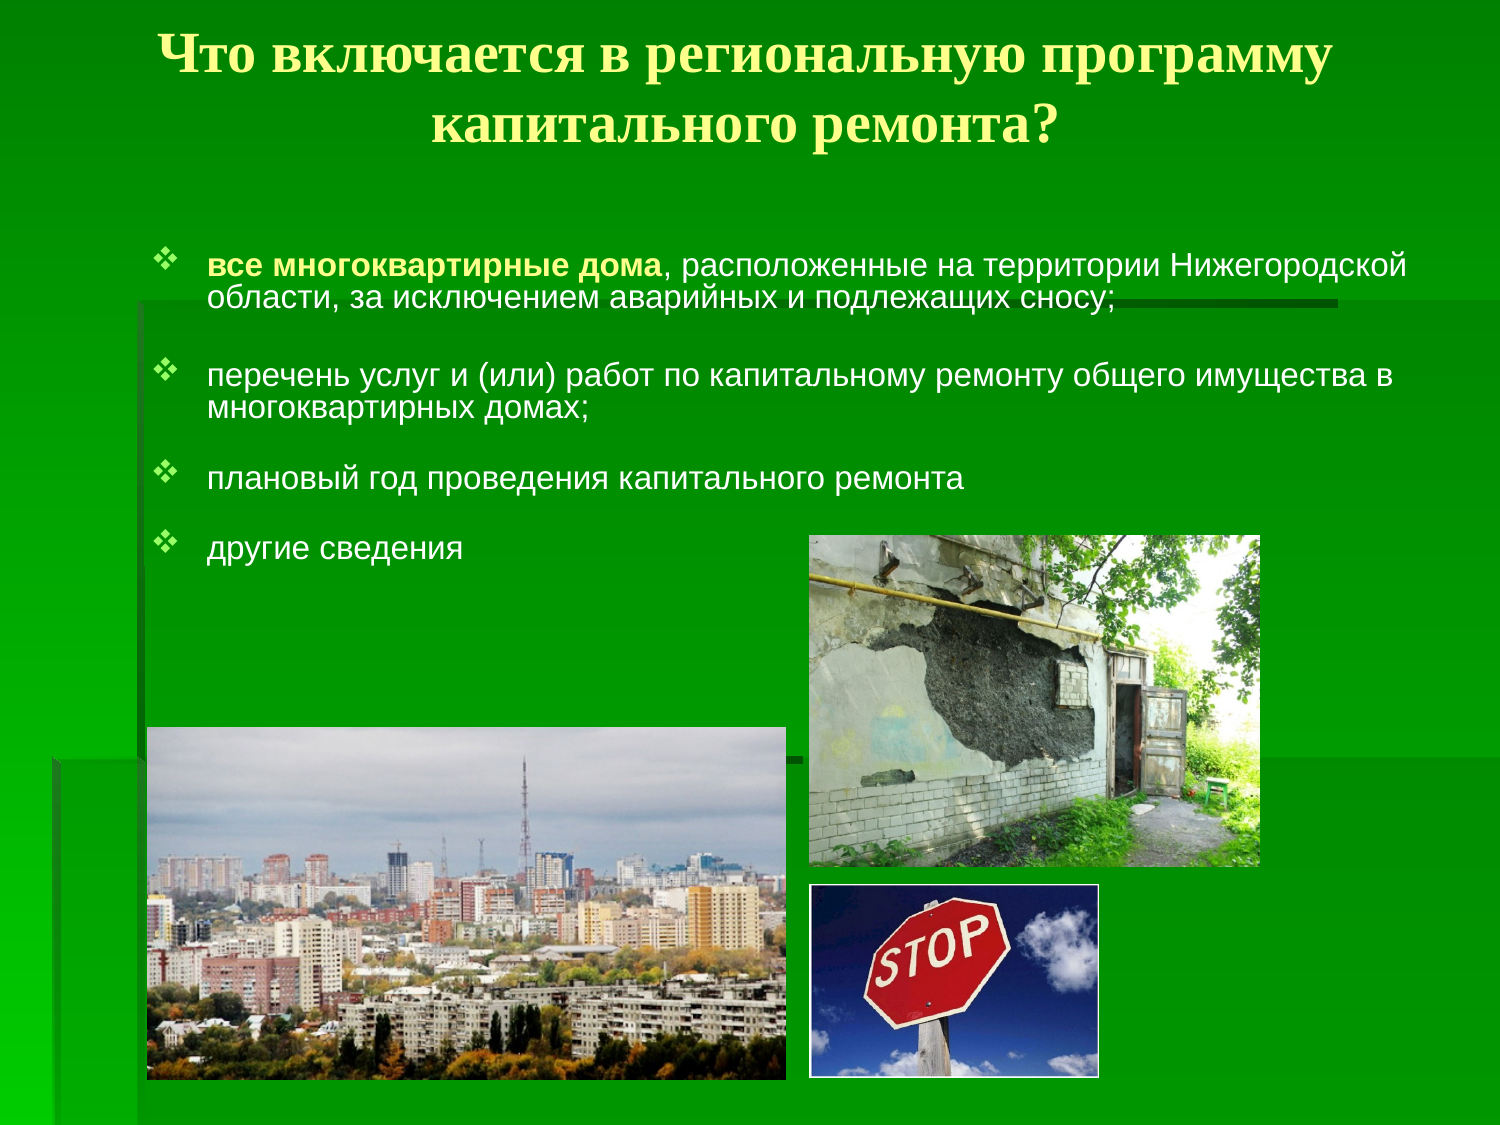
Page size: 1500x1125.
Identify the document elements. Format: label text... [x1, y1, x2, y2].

list все многоквартирные дома, расположенные на территории Нижегородской области, за исключением аварийных и подлежащих сносу; перечень услуг и (или) работ по капитальному ремонту общего имущества в многоквартирных домах; плановый год проведения капитального ремонта другие сведения [135, 243, 1450, 705]
picture [808, 884, 1099, 1078]
title Что включается в региональную программу капитального ремонта? [52, 0, 1440, 259]
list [147, 727, 786, 1080]
picture [808, 535, 1261, 867]
